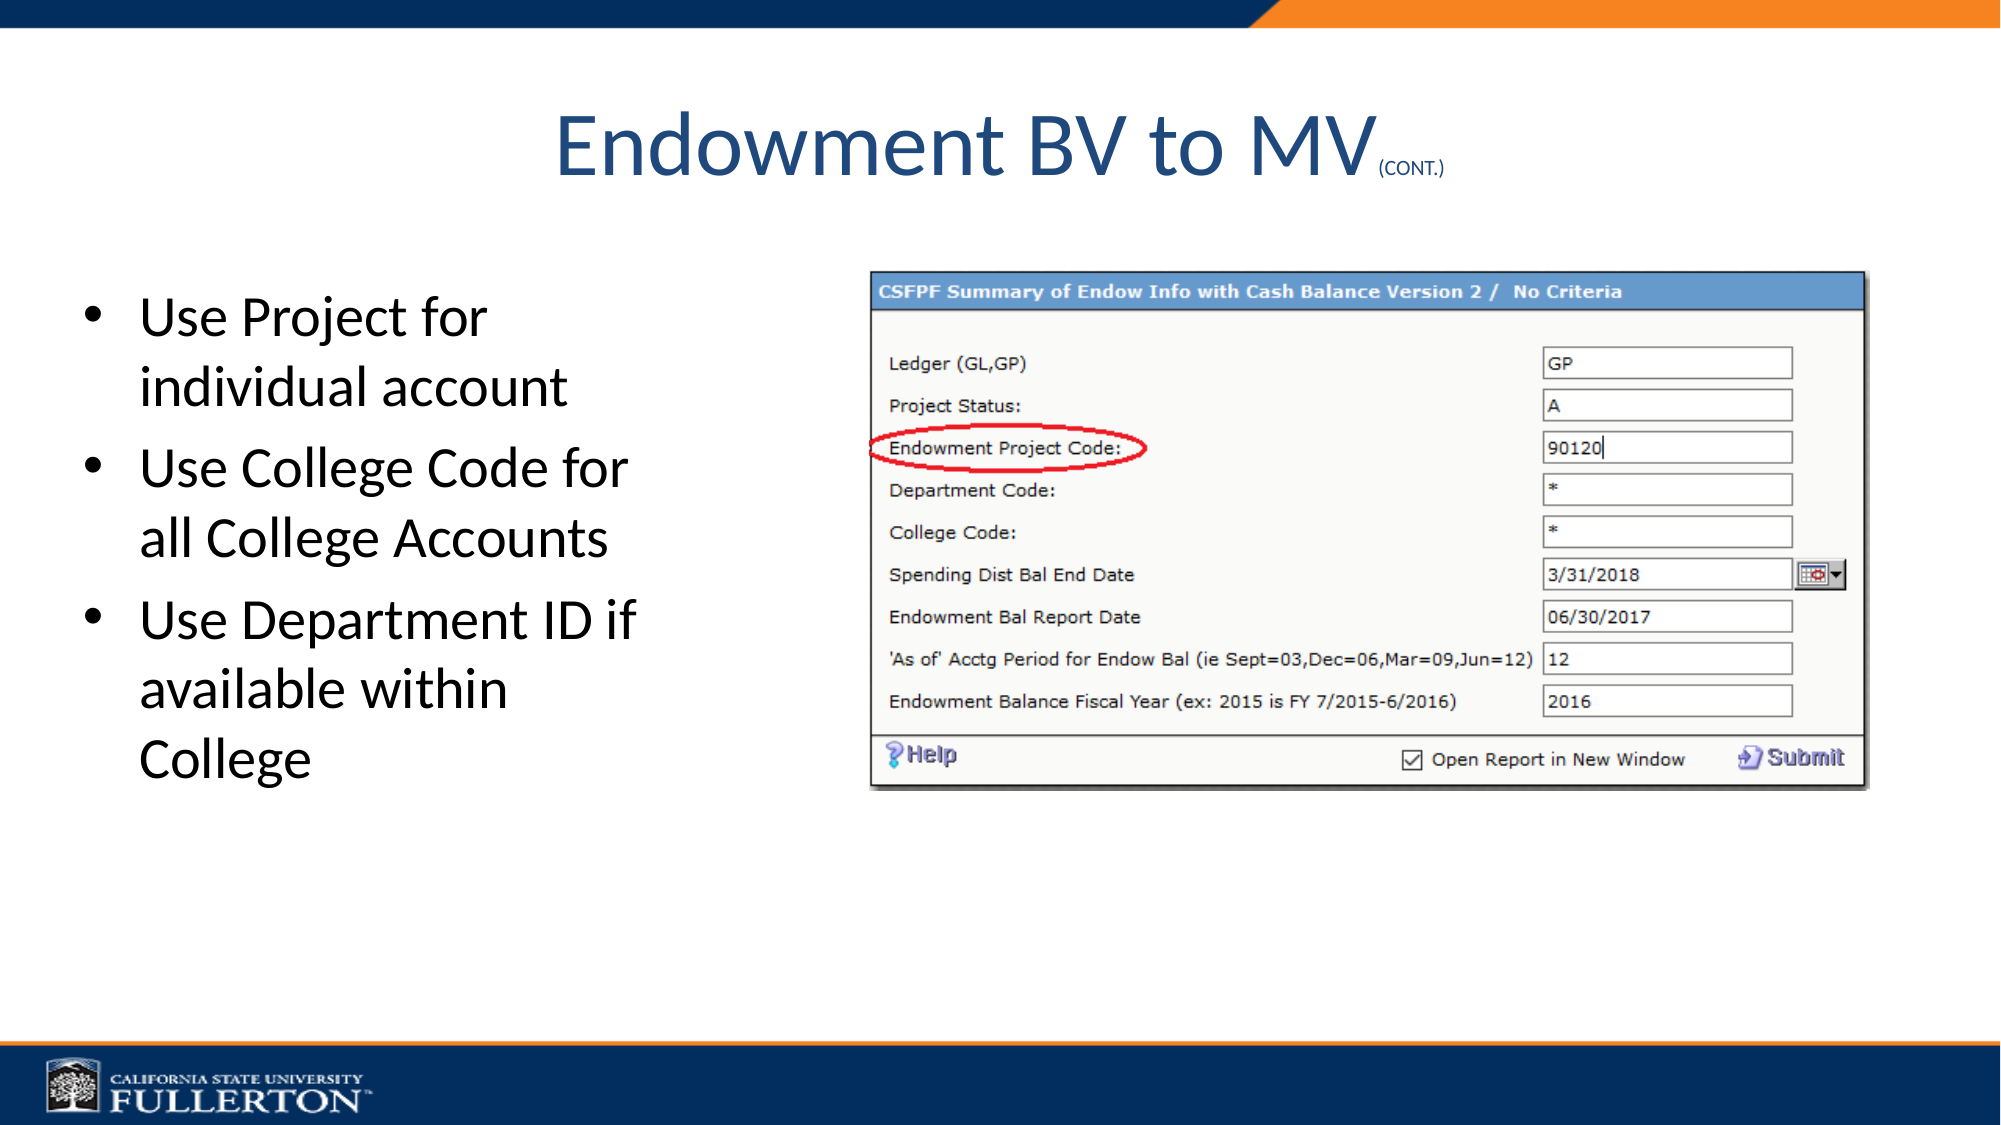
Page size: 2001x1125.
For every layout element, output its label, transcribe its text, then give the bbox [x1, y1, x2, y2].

list Use Project for individual account Use College Code for all College Accounts Use Department ID if available within College [67, 270, 693, 1013]
title Endowment BV to MV(CONT.) [99, 45, 1900, 233]
picture [0, 0, 2001, 1125]
